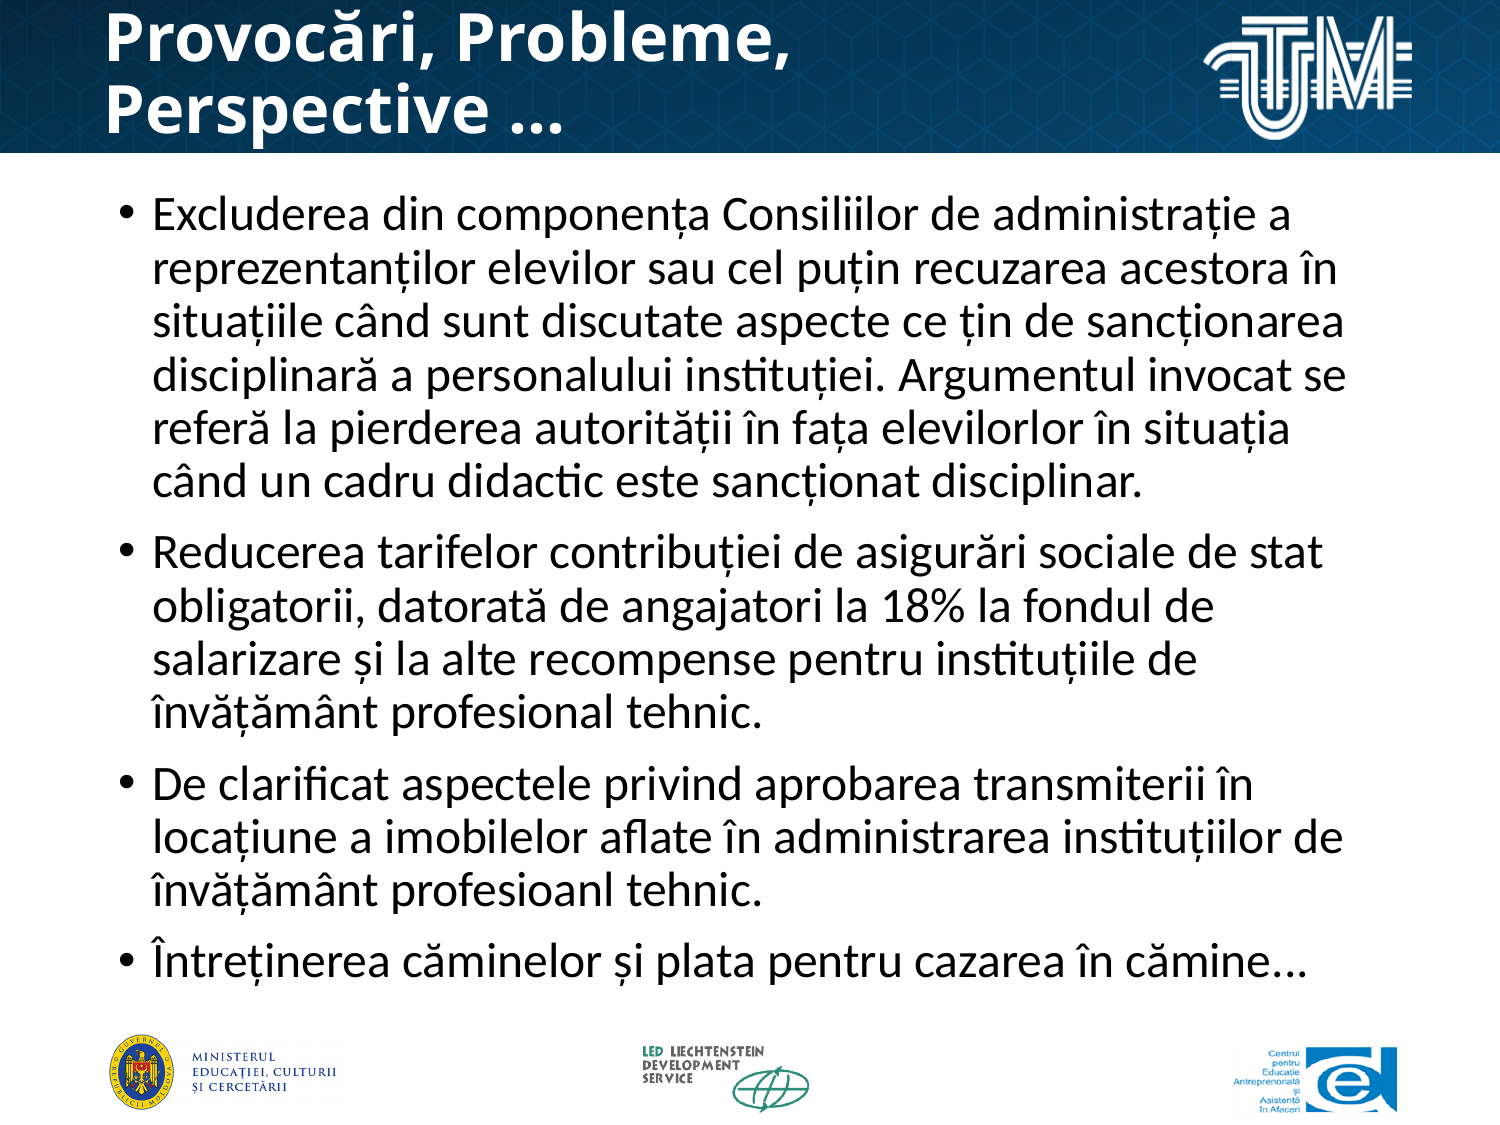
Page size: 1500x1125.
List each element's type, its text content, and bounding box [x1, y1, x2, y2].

picture [1163, 0, 1500, 152]
picture [643, 1046, 809, 1113]
picture [1232, 1047, 1397, 1113]
picture [103, 1030, 342, 1113]
title Provocări, Probleme, Perspective ... [0, 0, 1163, 153]
list Excluderea din componența Consiliilor de administrație a reprezentanților elevilor sau cel puțin recuzarea acestora în situațiile când sunt discutate aspecte ce țin de sancționarea disciplinară a personalului instituției. Argumentul invocat se referă la pierderea autorității în fața elevilorlor în situația când un cadru didactic este sancționat disciplinar. Reducerea tarifelor contribuției de asigurări sociale de stat obligatorii, datorată de angajatori la 18% la fondul de salarizare și la alte recompense pentru instituțiile de învățământ profesional tehnic. De clarificat aspectele privind aprobarea transmiterii în locațiune a imobilelor aflate în administrarea instituțiilor de învățământ profesioanl tehnic. Întreținerea căminelor și plata pentru cazarea în cămine... [103, 180, 1397, 1014]
